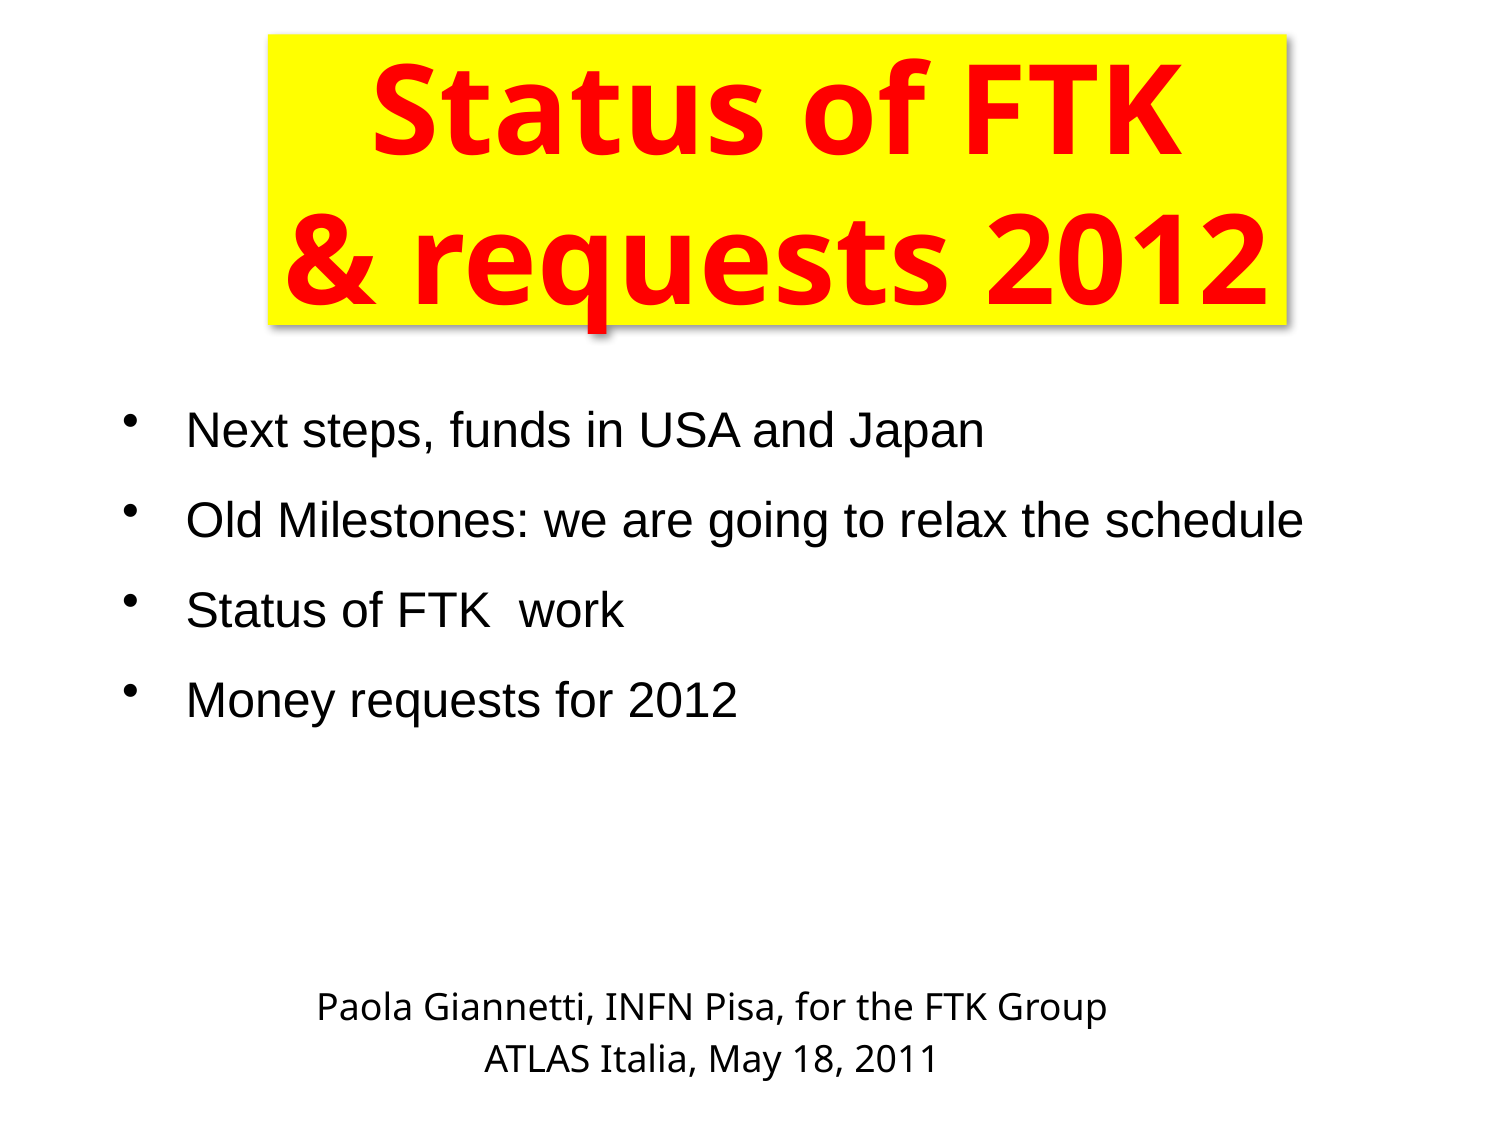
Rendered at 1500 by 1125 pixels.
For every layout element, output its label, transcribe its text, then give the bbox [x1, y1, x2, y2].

text_box Next steps, funds in USA and Japan Old Milestones: we are going to relax the schedule Status of FTK work Money requests for 2012 [107, 359, 1321, 735]
subtitle Paola Giannetti, INFN Pisa, for the FTK Group ATLAS Italia, May 18, 2011 [299, 974, 1126, 1076]
title Status of FTK & requests 2012 [267, 34, 1287, 326]
